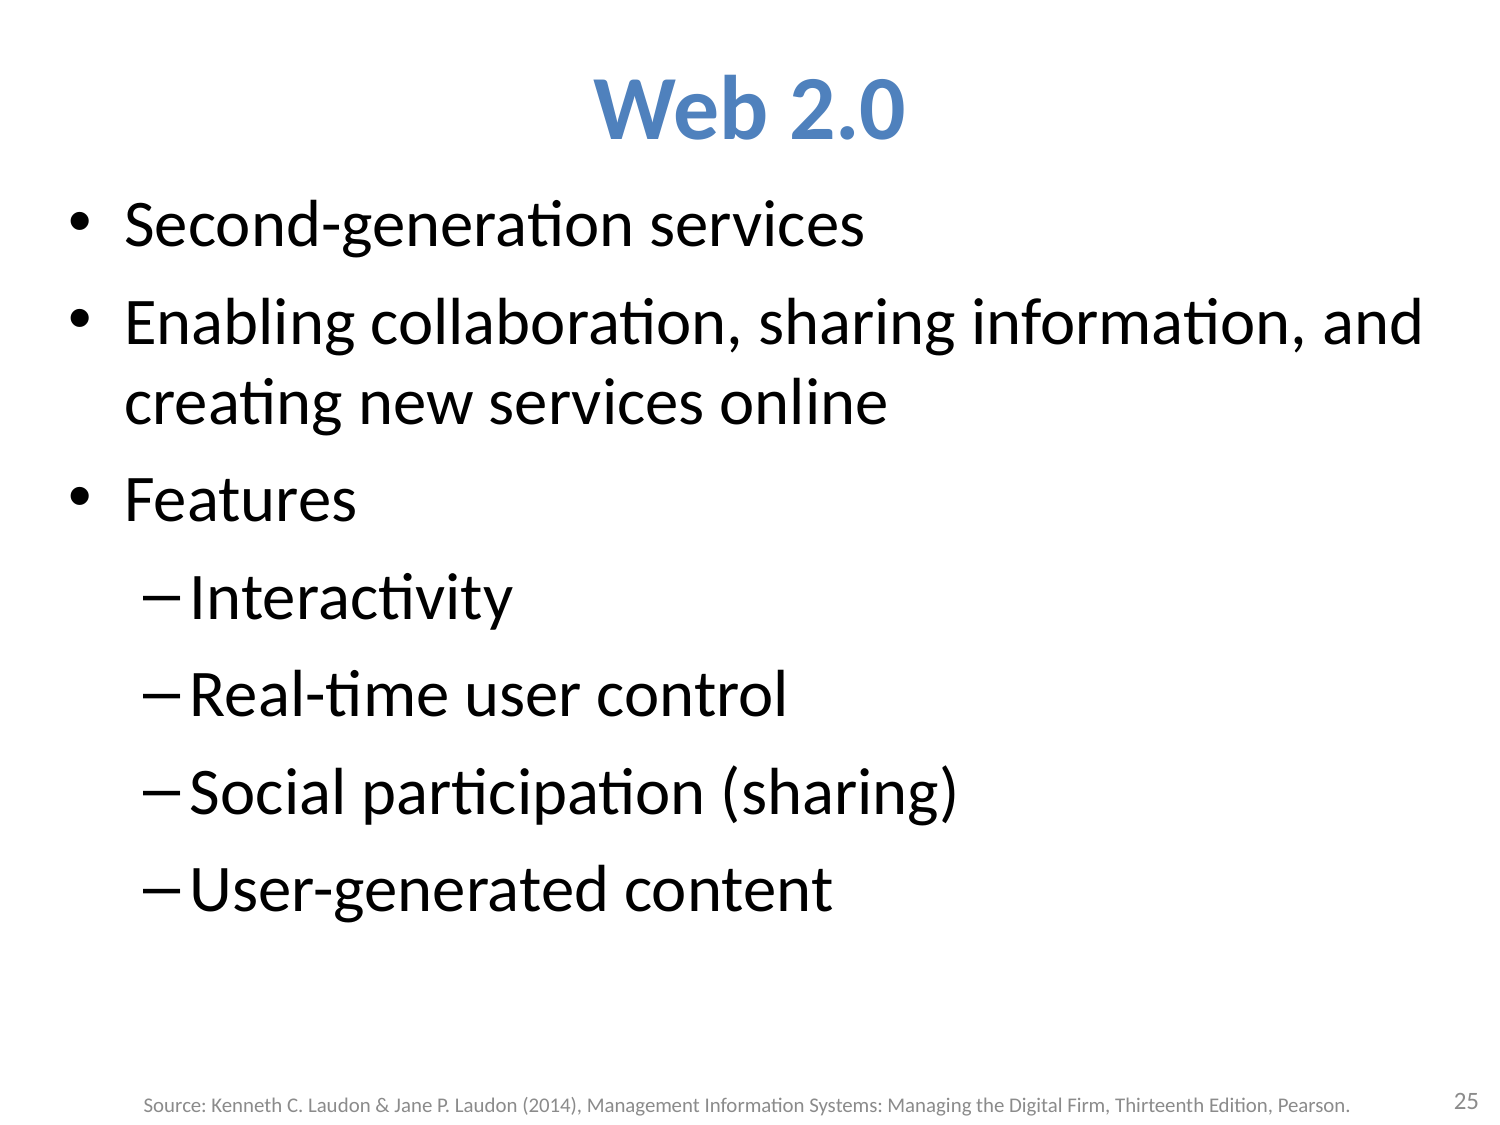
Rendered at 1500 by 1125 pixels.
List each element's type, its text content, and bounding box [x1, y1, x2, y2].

list Second-generation services Enabling collaboration, sharing information, and creating new services online Features Interactivity Real-time user control Social participation (sharing) User-generated content [53, 172, 1447, 1035]
slide_number 25 [1144, 1069, 1495, 1125]
title Web 2.0 [75, 45, 1425, 161]
footer Source: Kenneth C. Laudon & Jane P. Laudon (2014), Management Information Systems: Managing the Digital Firm, Thirteenth Edition, Pearson. [106, 1082, 1394, 1125]
